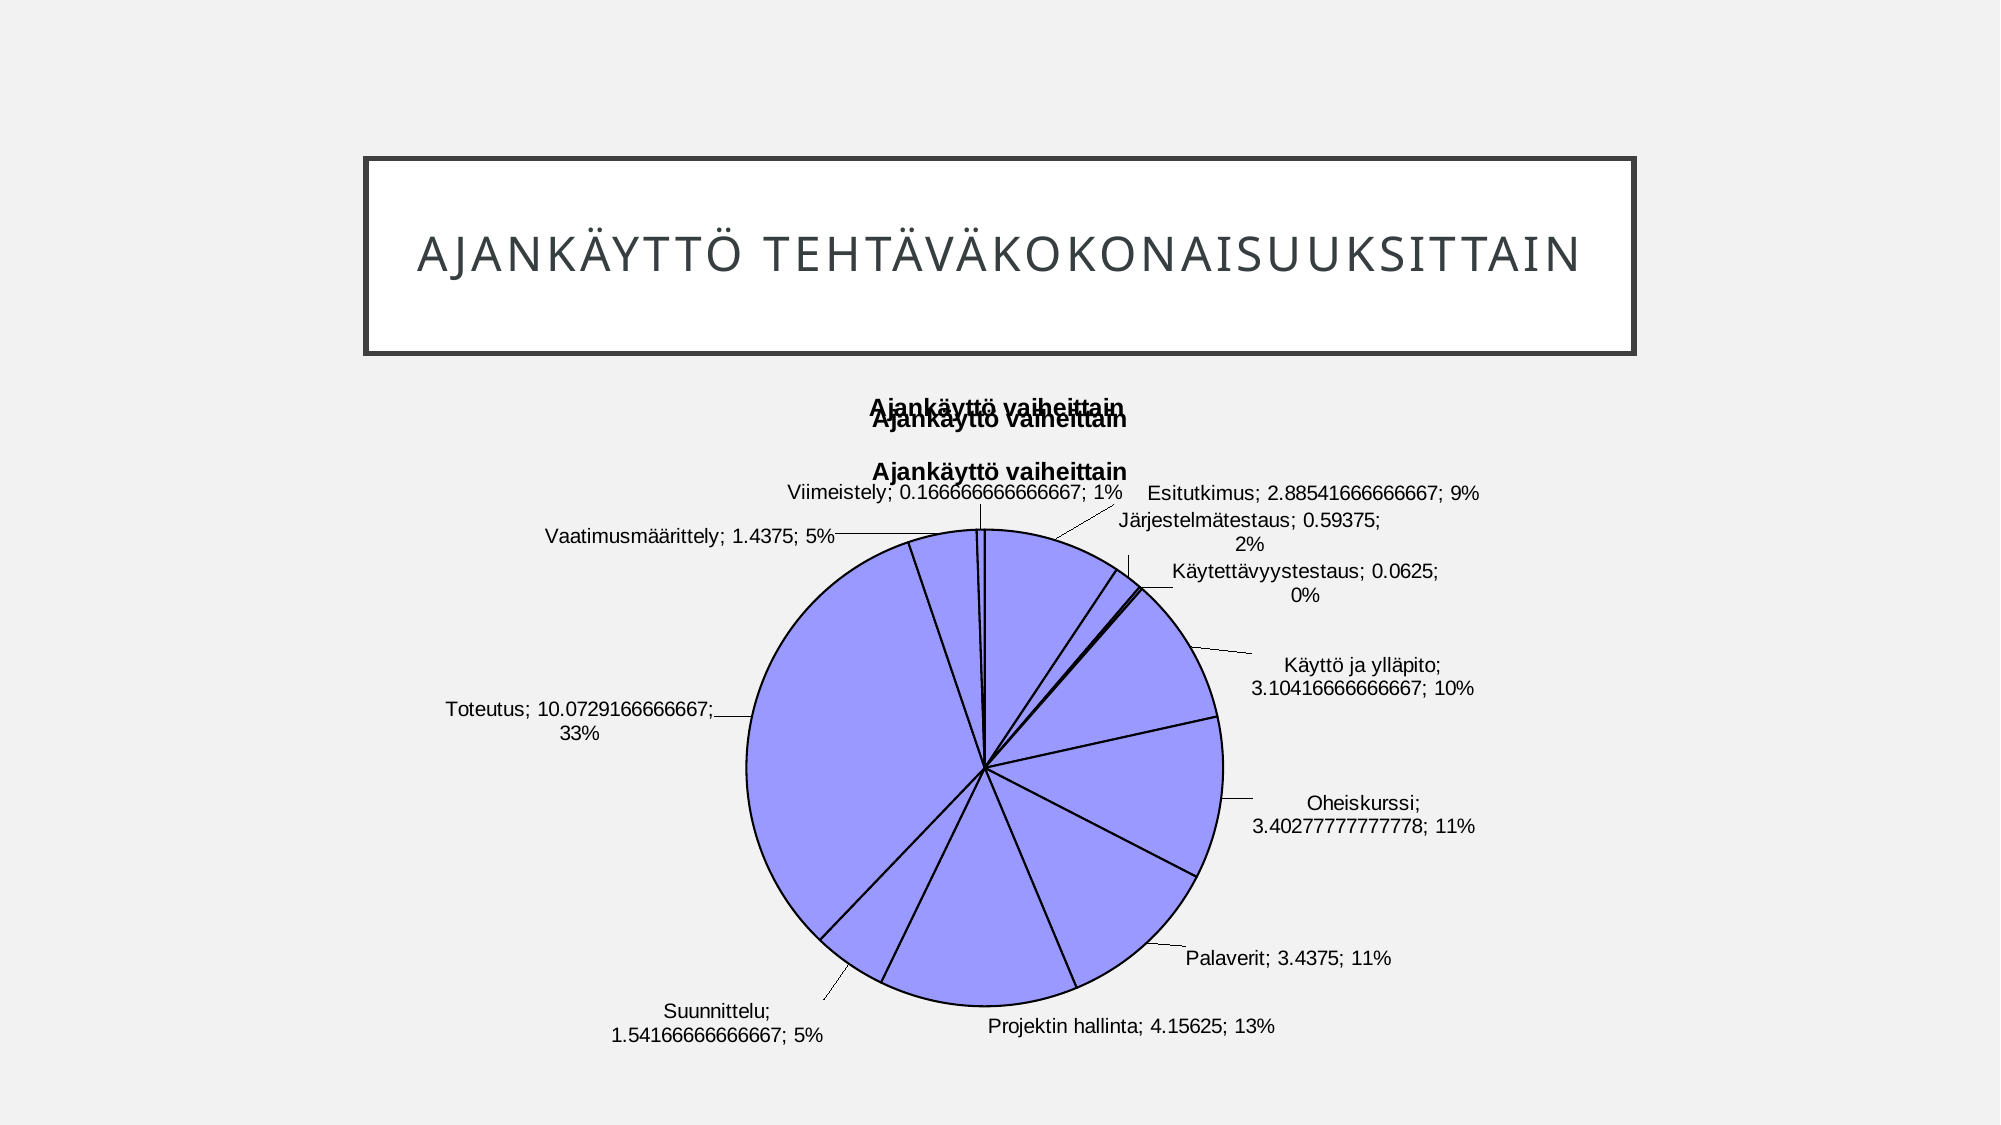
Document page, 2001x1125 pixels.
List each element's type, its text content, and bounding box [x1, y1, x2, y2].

title Ajankäyttö tehtäväkokonaisuuksittain [363, 156, 1637, 356]
chart [365, 376, 1635, 1096]
